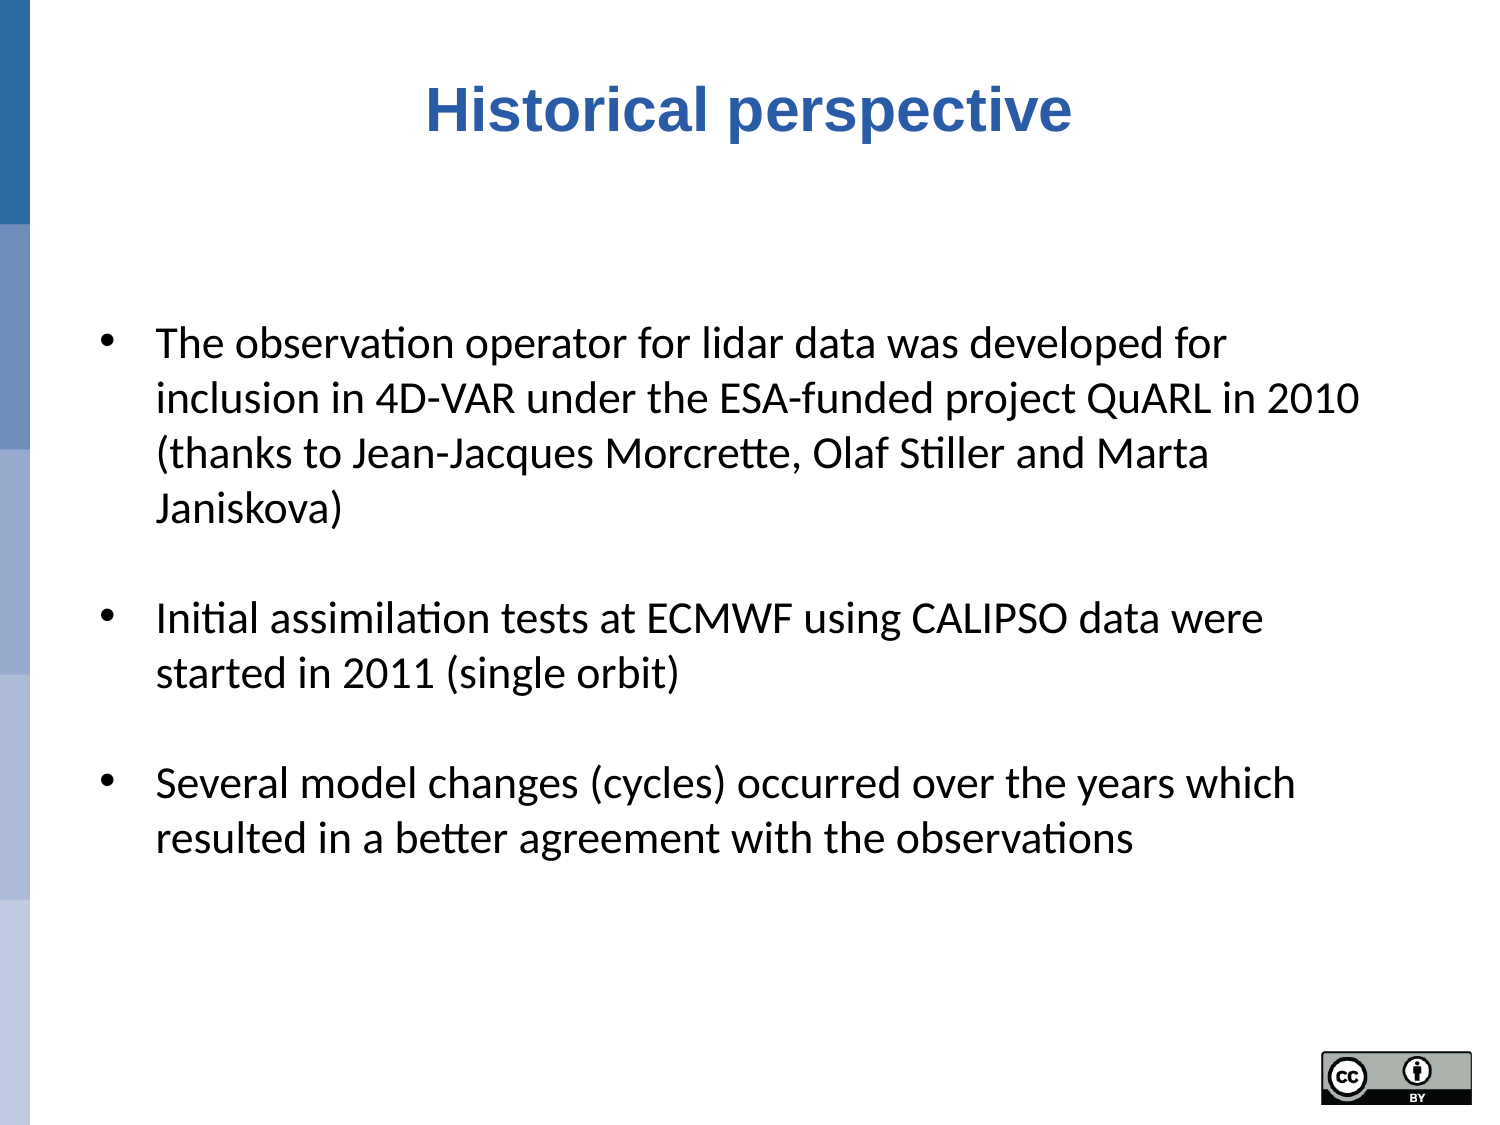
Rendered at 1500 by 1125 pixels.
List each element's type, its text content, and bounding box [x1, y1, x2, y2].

text_box Historical perspective [70, 54, 1429, 159]
text_box The observation operator for lidar data was developed for inclusion in 4D-VAR under the ESA-funded project QuARL in 2010 (thanks to Jean-Jacques Morcrette, Olaf Stiller and Marta Janiskova) Initial assimilation tests at ECMWF using CALIPSO data were started in 2011 (single orbit) Several model changes (cycles) occurred over the years which resulted in a better agreement with the observations [84, 304, 1416, 870]
picture [0, 0, 30, 1125]
picture [1320, 1051, 1472, 1105]
